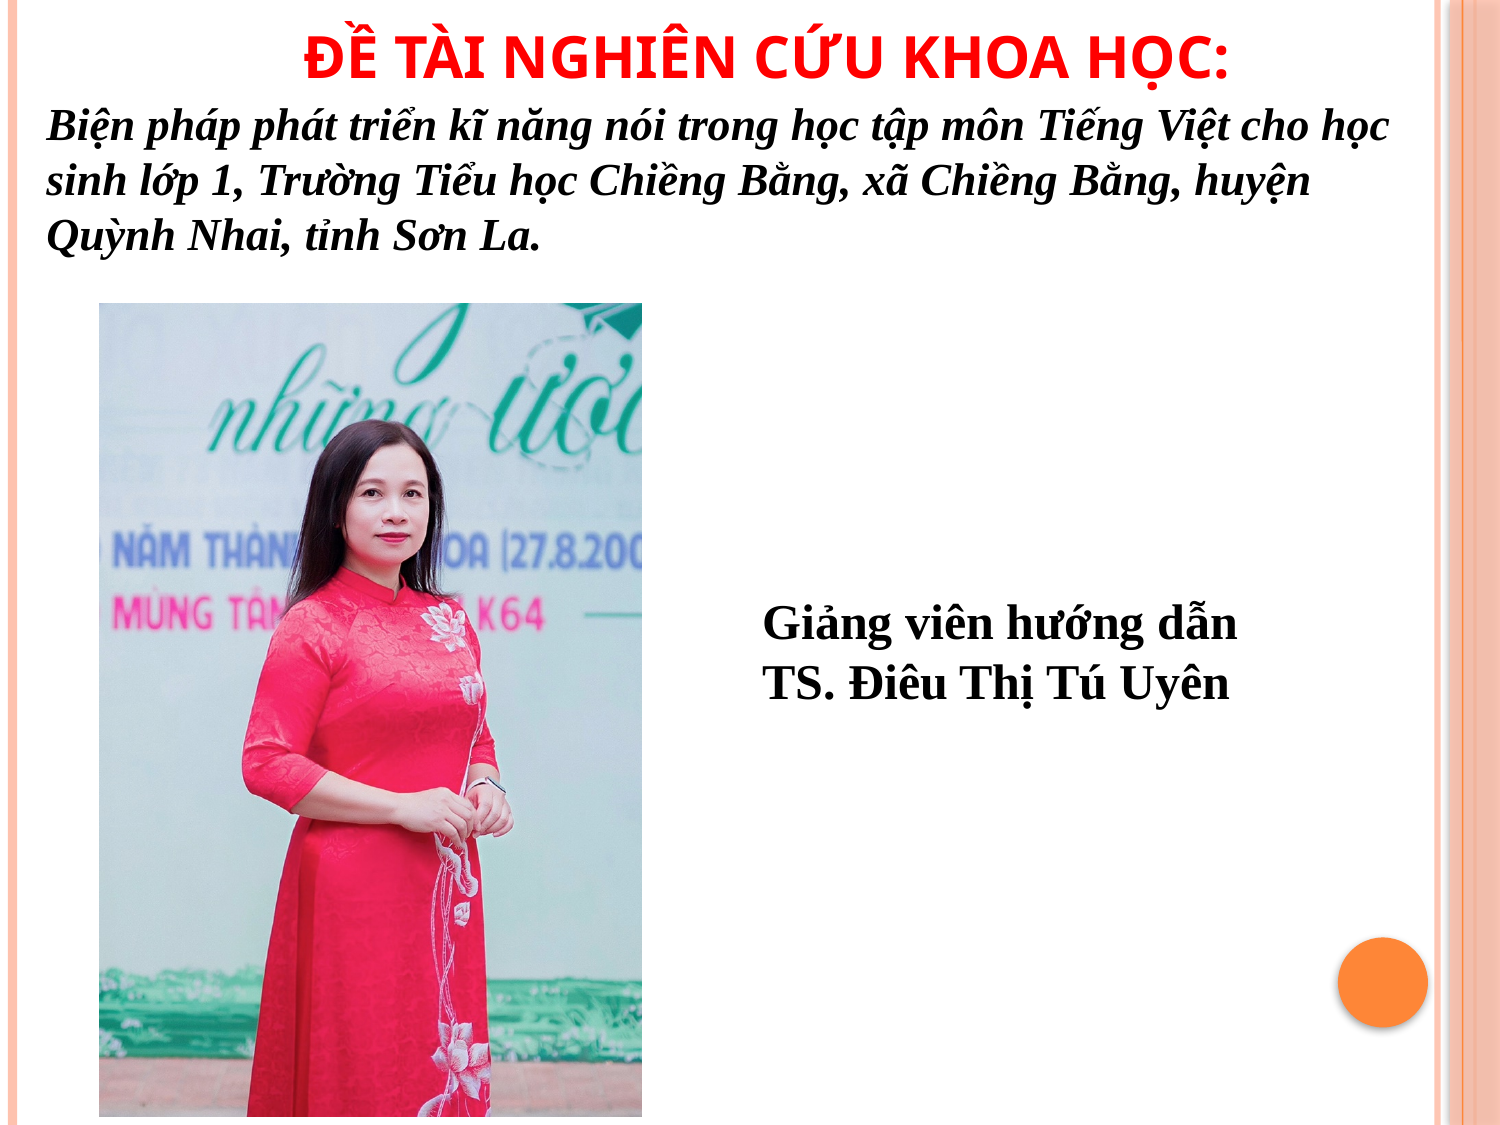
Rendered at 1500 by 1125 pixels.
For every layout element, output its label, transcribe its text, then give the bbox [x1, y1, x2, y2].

text_box Biện pháp phát triển kĩ năng nói trong học tập môn Tiếng Việt cho học sinh lớp 1, Trường Tiểu học Chiềng Bằng, xã Chiềng Bằng, huyện Quỳnh Nhai, tỉnh Sơn La. [31, 87, 1425, 268]
text_box ĐỀ TÀI NGHIÊN CỨU KHOA HỌC: [288, 12, 1245, 87]
text_box Giảng viên hướng dẫn TS. Điêu Thị Tú Uyên [747, 582, 1254, 718]
picture [99, 303, 643, 1117]
